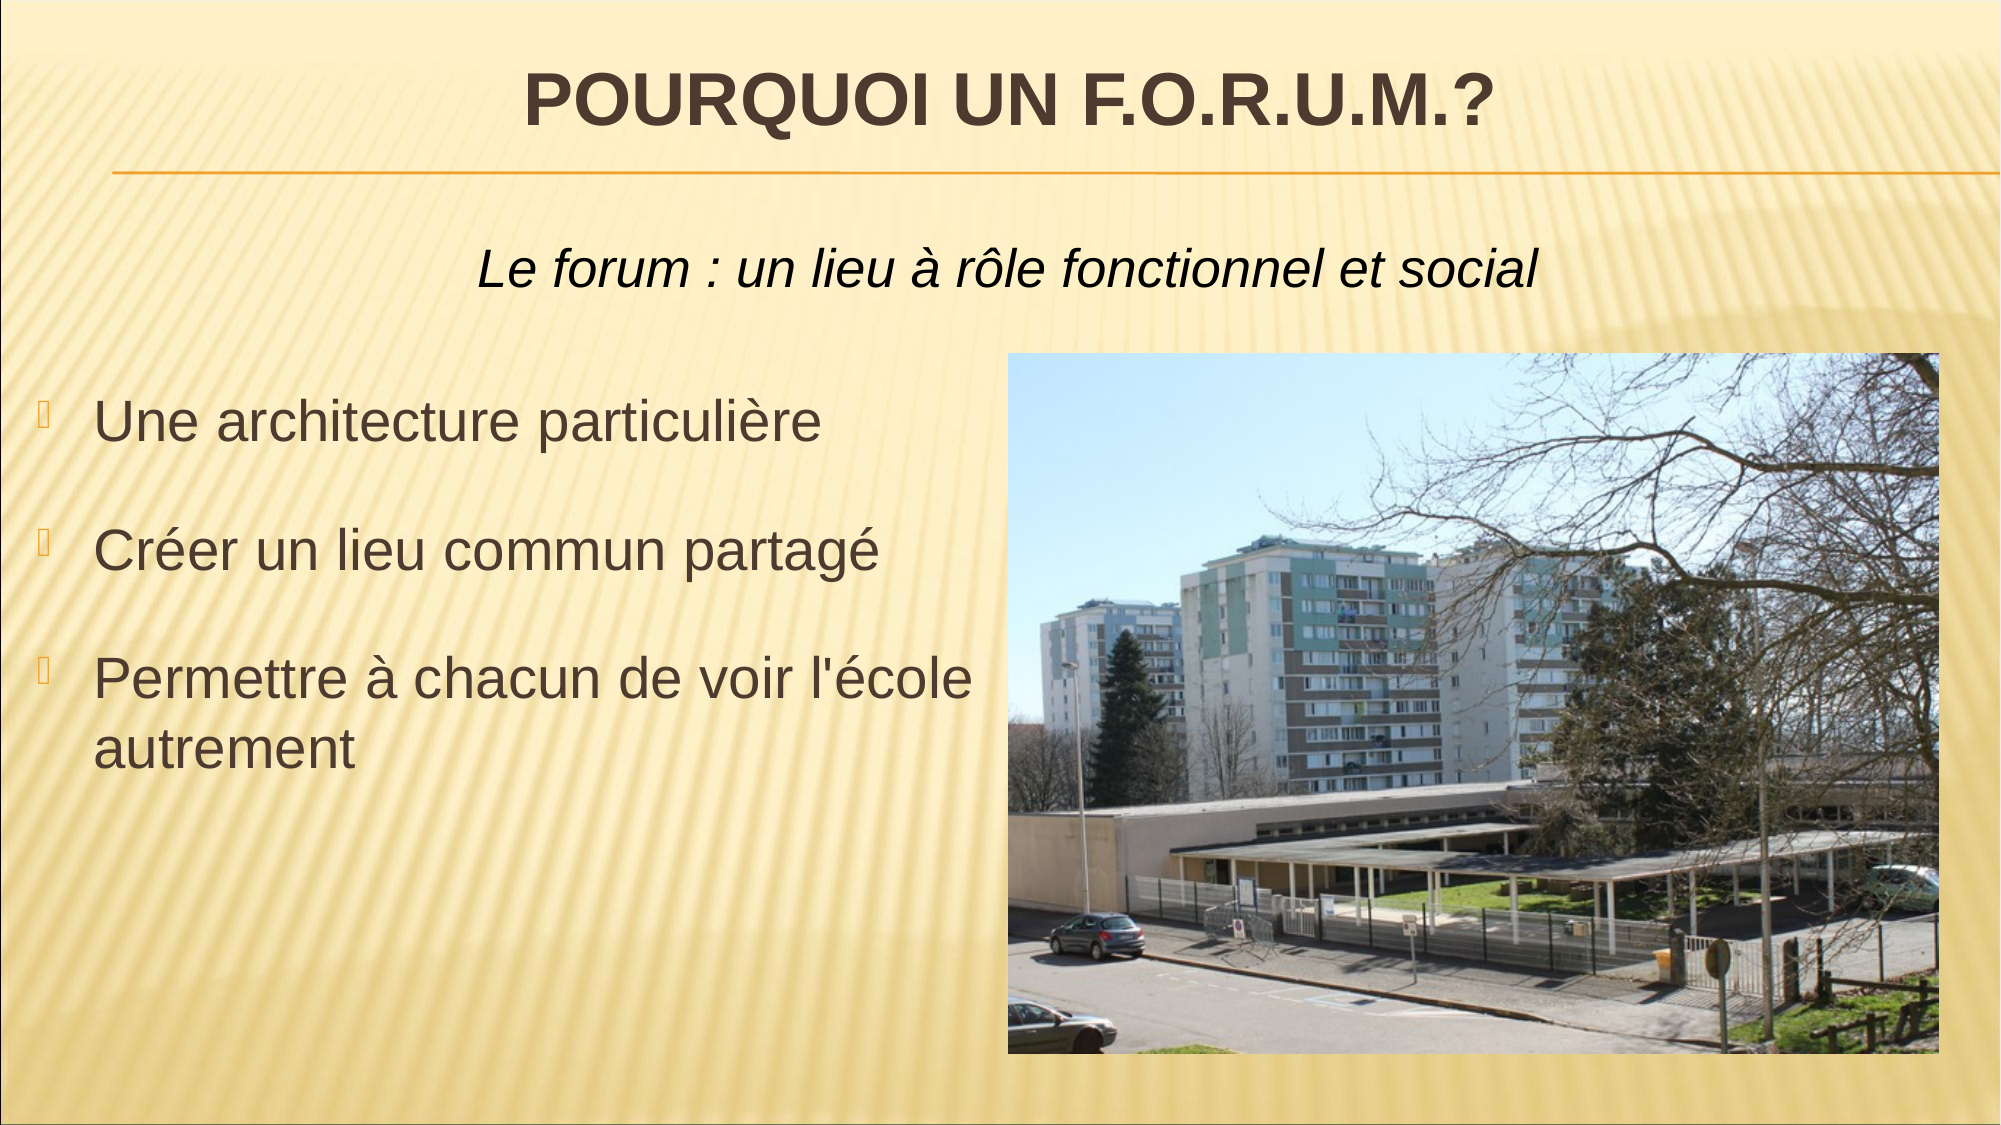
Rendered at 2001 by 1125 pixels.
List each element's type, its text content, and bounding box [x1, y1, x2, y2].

text_box Le forum : un lieu à rôle fonctionnel et social [60, 225, 1956, 306]
list Une architecture particulière Créer un lieu commun partagé Permettre à chacun de voir l'école autrement [21, 297, 1007, 1059]
picture [0, 0, 2001, 1125]
title Pourquoi un F.O.R.U.M.? [223, 38, 1799, 153]
